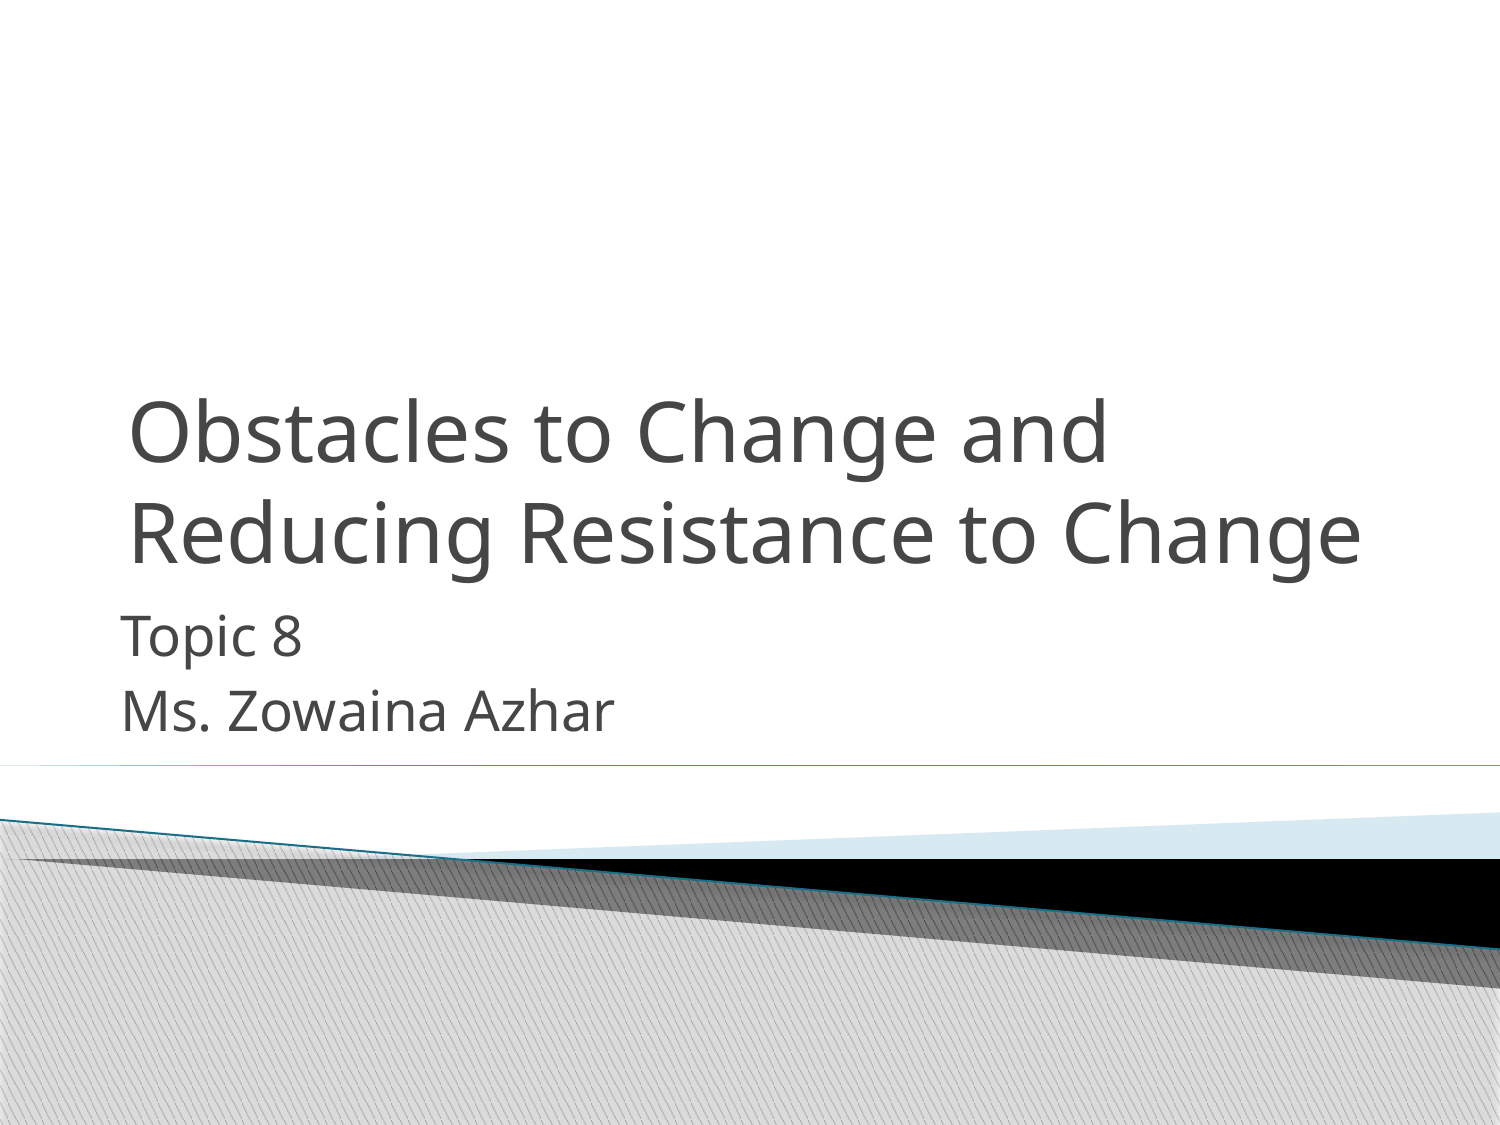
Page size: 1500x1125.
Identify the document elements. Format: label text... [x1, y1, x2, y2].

subtitle Topic 8 Ms. Zowaina Azhar [112, 592, 1388, 790]
title Obstacles to Change and Reducing Resistance to Change [112, 287, 1388, 588]
picture [5, 859, 1500, 989]
